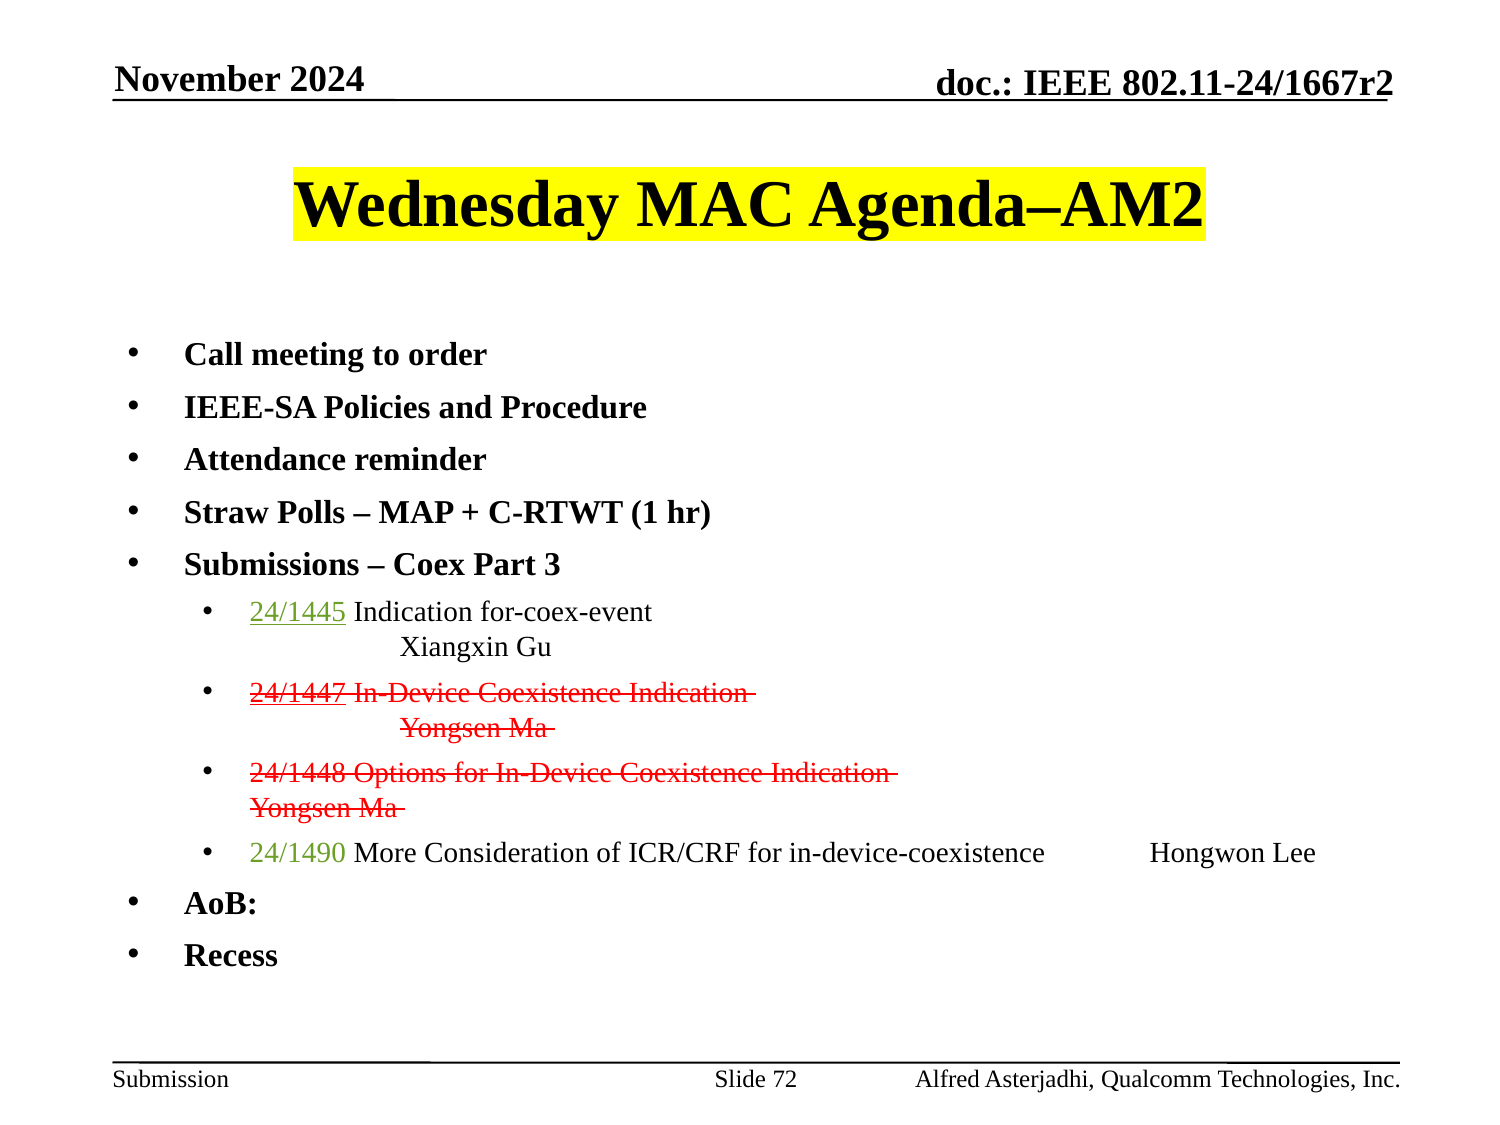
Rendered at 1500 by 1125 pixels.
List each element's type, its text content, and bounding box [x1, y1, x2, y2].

list Call meeting to order IEEE-SA Policies and Procedure Attendance reminder Straw Polls – MAP + C-RTWT (1 hr) Submissions – Coex Part 3 24/1445 Indication for-coex-event Xiangxin Gu 24/1447 In-Device Coexistence Indication Yongsen Ma 24/1448 Options for In-Device Coexistence Indication Yongsen Ma 24/1490 More Consideration of ICR/CRF for in-device-coexistence Hongwon Lee AoB: Recess [112, 324, 1388, 1063]
footer Alfred Asterjadhi, Qualcomm Technologies, Inc. [878, 1061, 1402, 1093]
slide_number Slide 72 [712, 1061, 800, 1123]
title Wednesday MAC Agenda–AM2 [112, 112, 1388, 288]
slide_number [114, 54, 423, 100]
